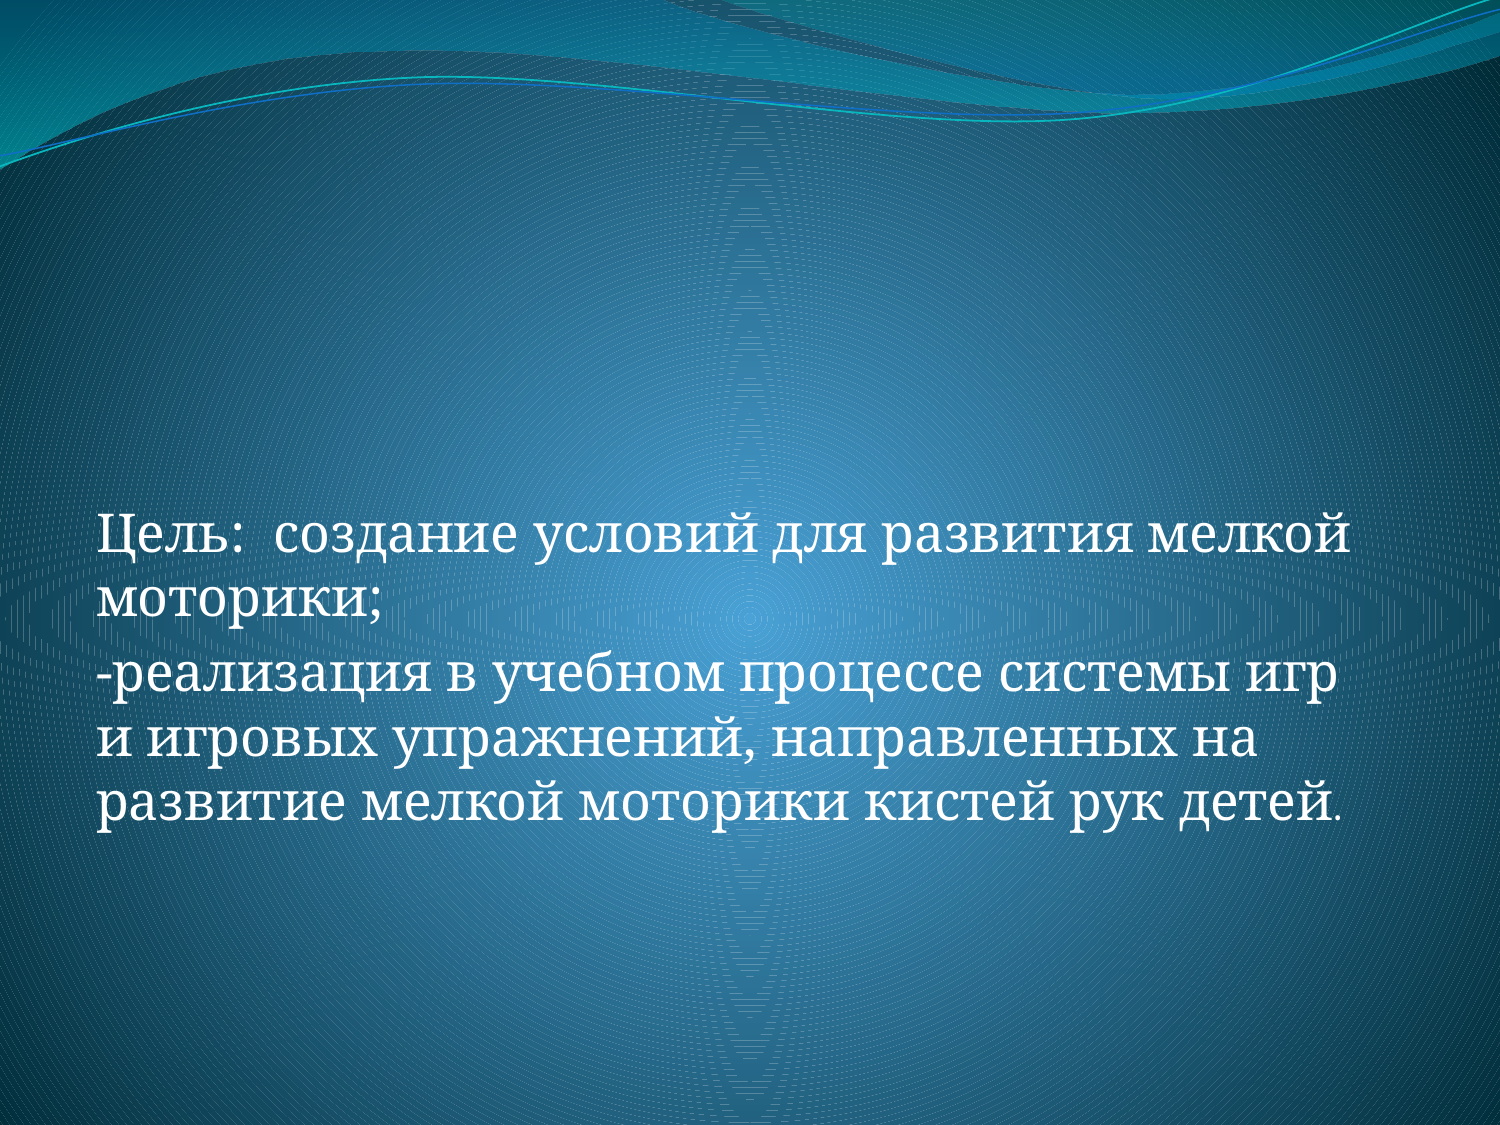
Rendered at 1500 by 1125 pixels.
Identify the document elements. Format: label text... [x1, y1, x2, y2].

list Цель: создание условий для развития мелкой моторики; -реализация в учебном процессе системы игр и игровых упражнений, направленных на развитие мелкой моторики кистей рук детей. [88, 491, 1364, 859]
